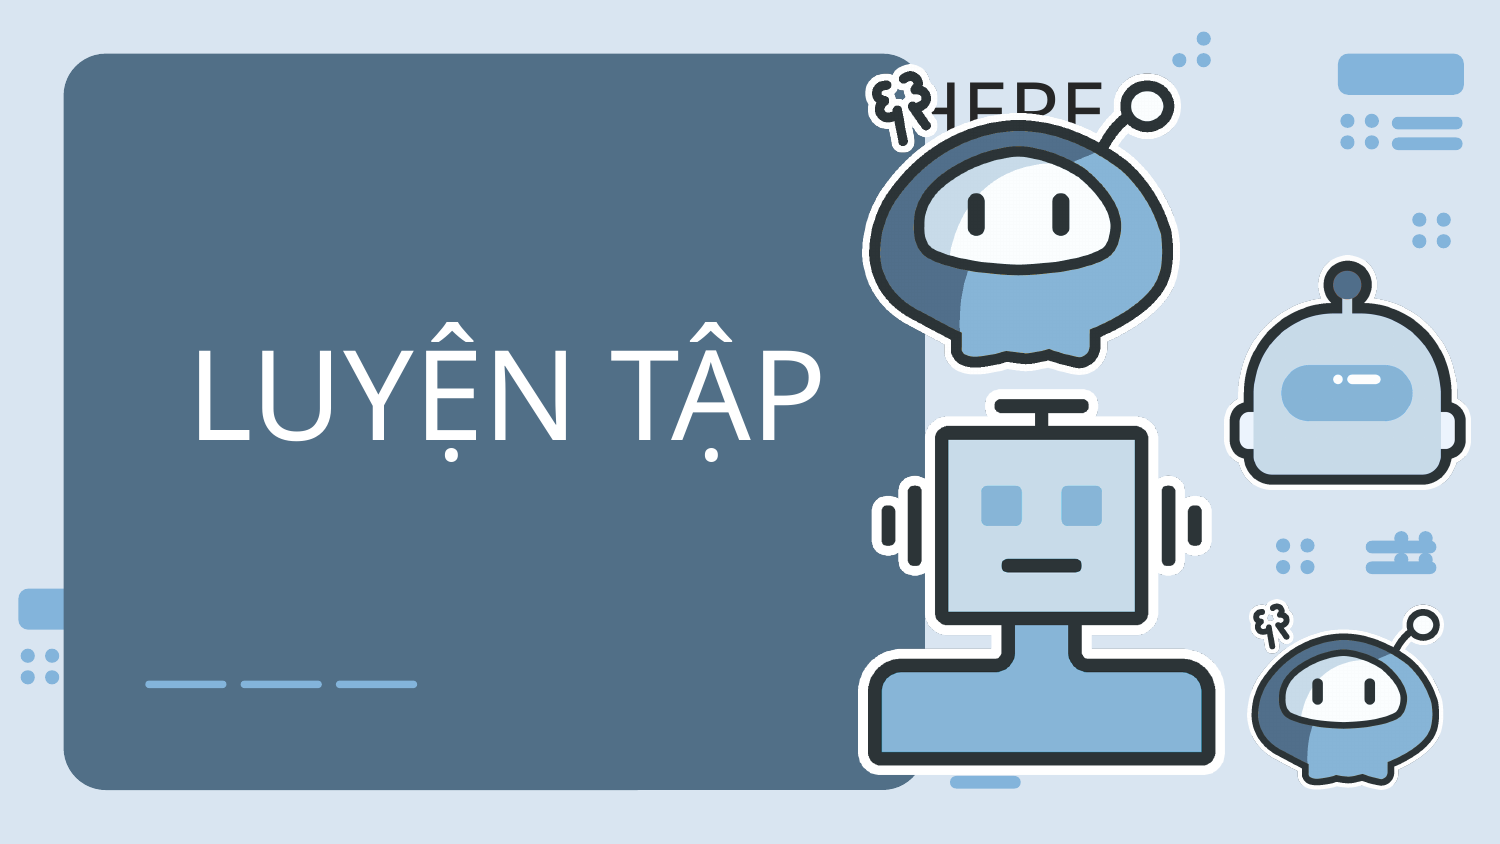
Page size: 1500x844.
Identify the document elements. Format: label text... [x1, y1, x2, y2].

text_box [145, 680, 418, 689]
text_box [61, 51, 913, 793]
picture [1247, 599, 1444, 791]
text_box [1365, 540, 1437, 575]
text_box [1275, 538, 1315, 575]
text_box [892, 382, 927, 387]
picture [861, 64, 1182, 375]
picture [858, 255, 1472, 776]
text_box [1411, 212, 1451, 249]
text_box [1337, 53, 1465, 151]
text_box LUYỆN TẬP [124, 324, 892, 724]
